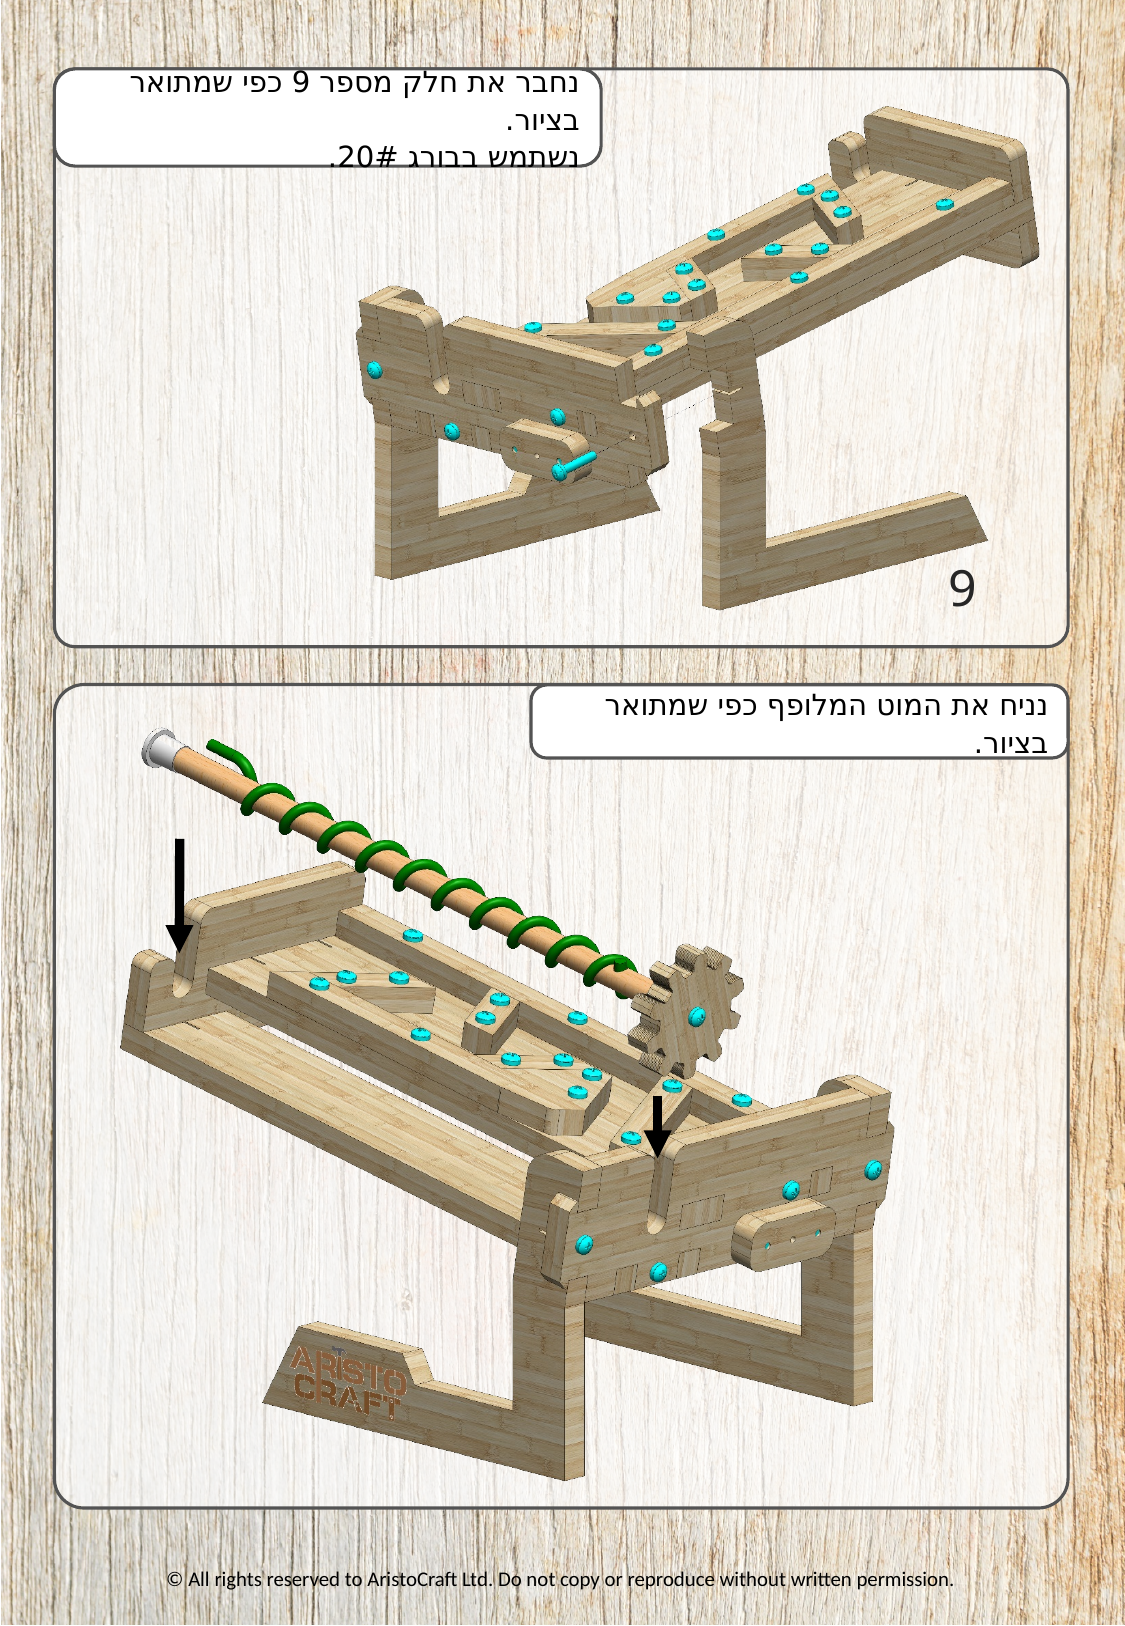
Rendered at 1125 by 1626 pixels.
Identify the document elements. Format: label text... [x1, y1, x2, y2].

picture [0, 0, 1125, 1625]
text_box © All rights reserved to AristoCraft Ltd. Do not copy or reproduce without written permission. [54, 1558, 1067, 1599]
text_box [59, 1497, 1063, 1510]
text_box [53, 151, 308, 249]
text_box נחבר את חלק מספר 9 כפי שמתואר בציור. נשתמש בבורג 20#. [53, 67, 308, 168]
